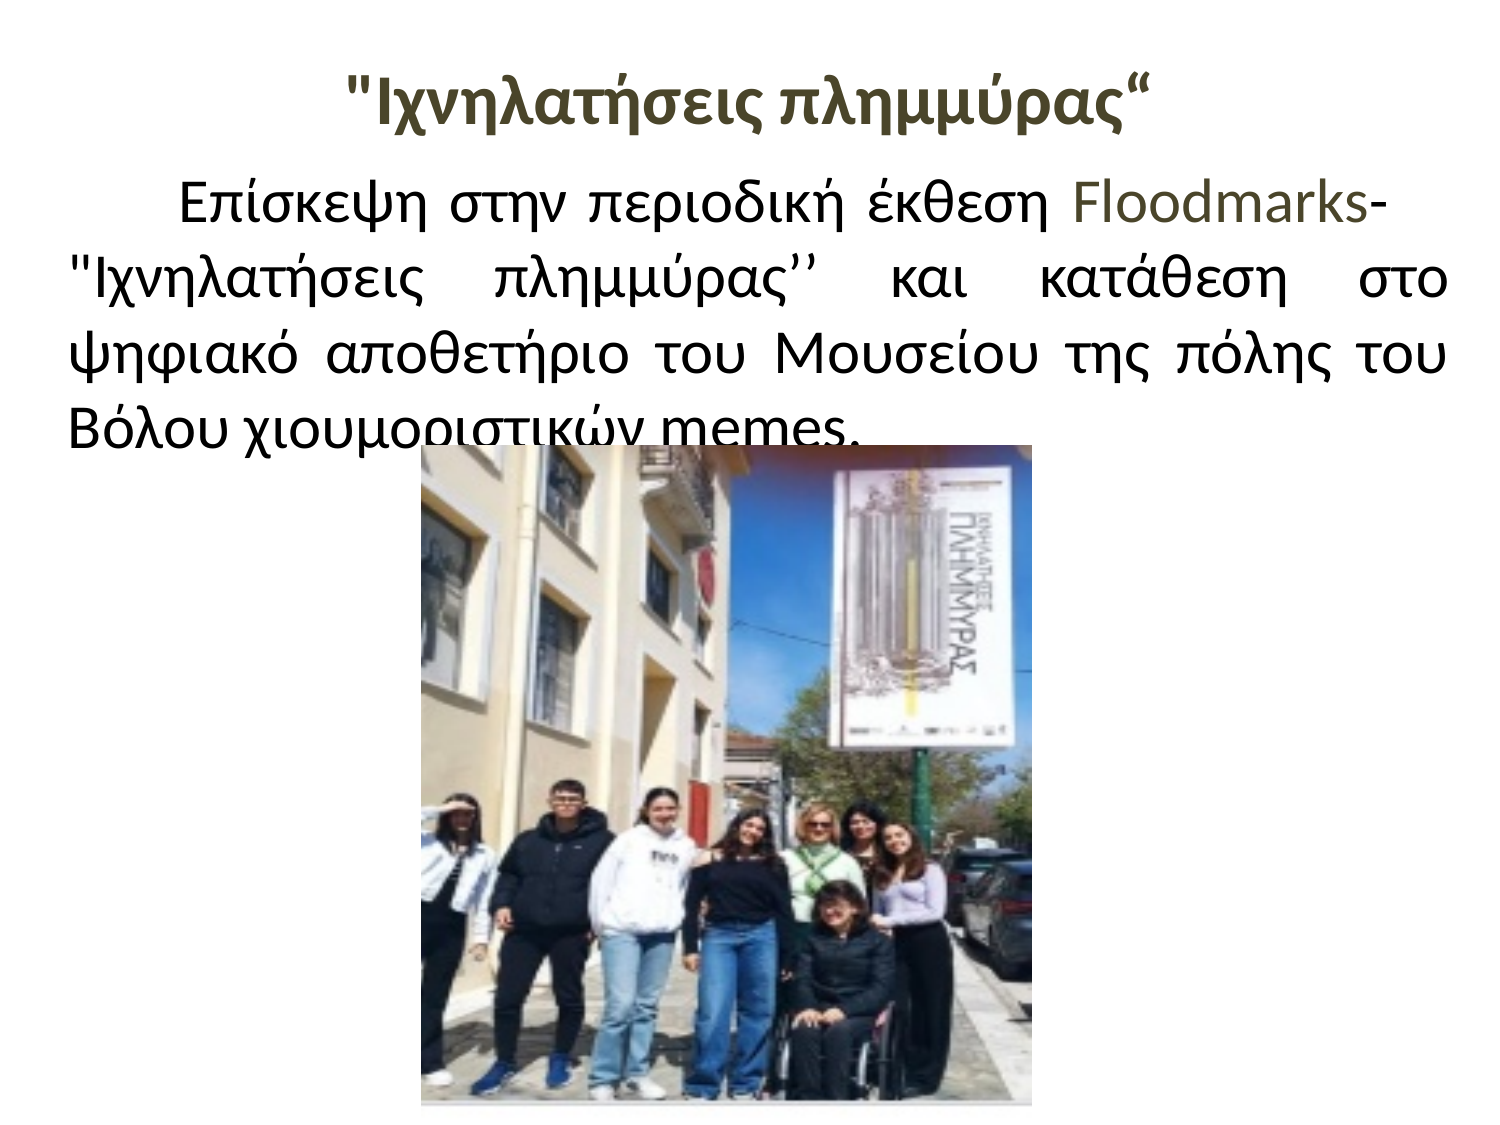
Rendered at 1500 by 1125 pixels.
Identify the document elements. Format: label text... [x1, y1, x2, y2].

title "Ιχνηλατήσεις πλημμύρας“ [75, 45, 1425, 152]
list Επίσκεψη στην περιοδική έκθεση Floodmarks- "Ιχνηλατήσεις πλημμύρας’’ και κατάθεση στο ψηφιακό αποθετήριο του Μουσείου της πόλης του Βόλου χιουμοριστικών memes. [0, 152, 1465, 469]
picture [421, 445, 1032, 1125]
